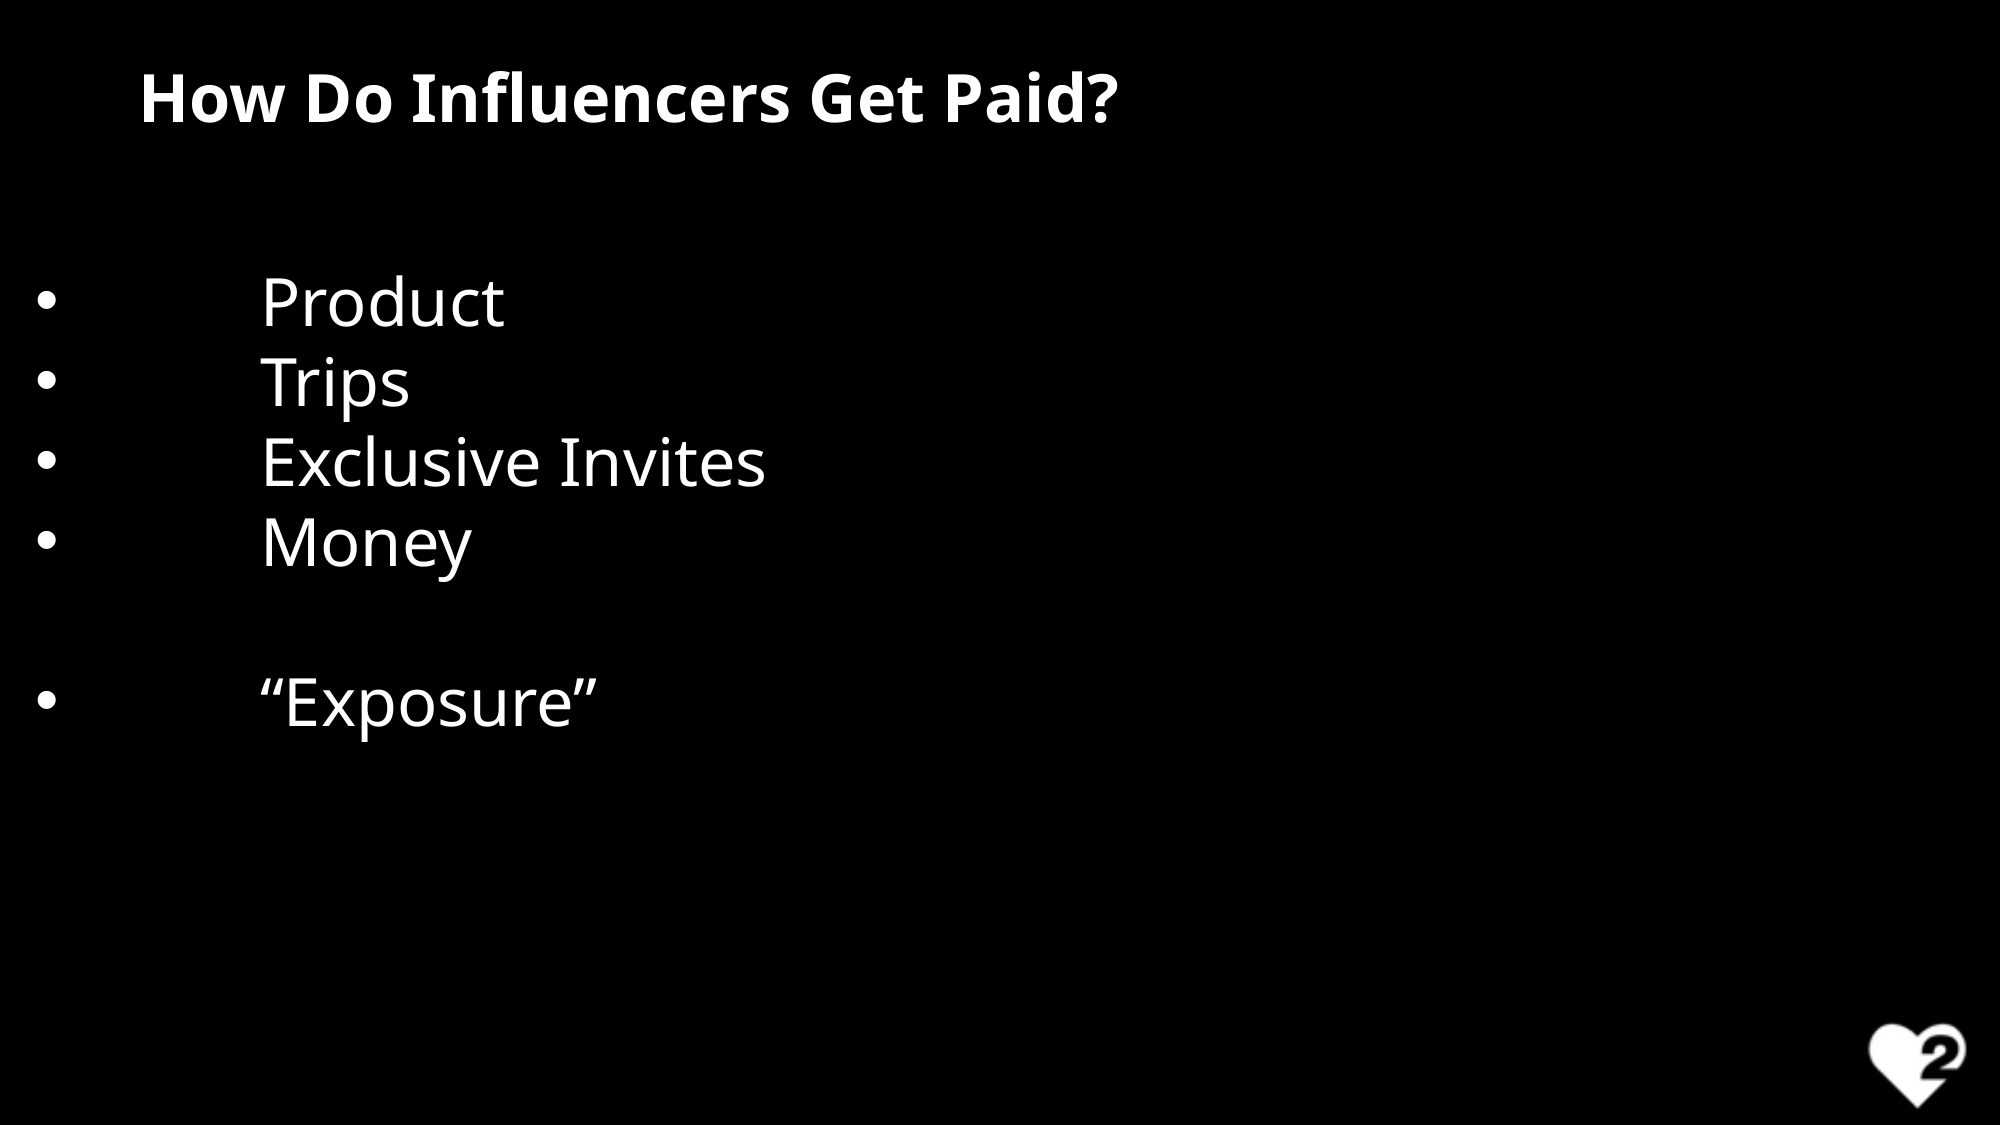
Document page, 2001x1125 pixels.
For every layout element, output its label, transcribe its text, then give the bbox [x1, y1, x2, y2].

text_box How Do Influencers Get Paid? [123, 48, 1464, 144]
text_box Product Trips Exclusive Invites Money “Exposure” [20, 172, 1849, 997]
picture [1806, 1006, 2000, 1125]
